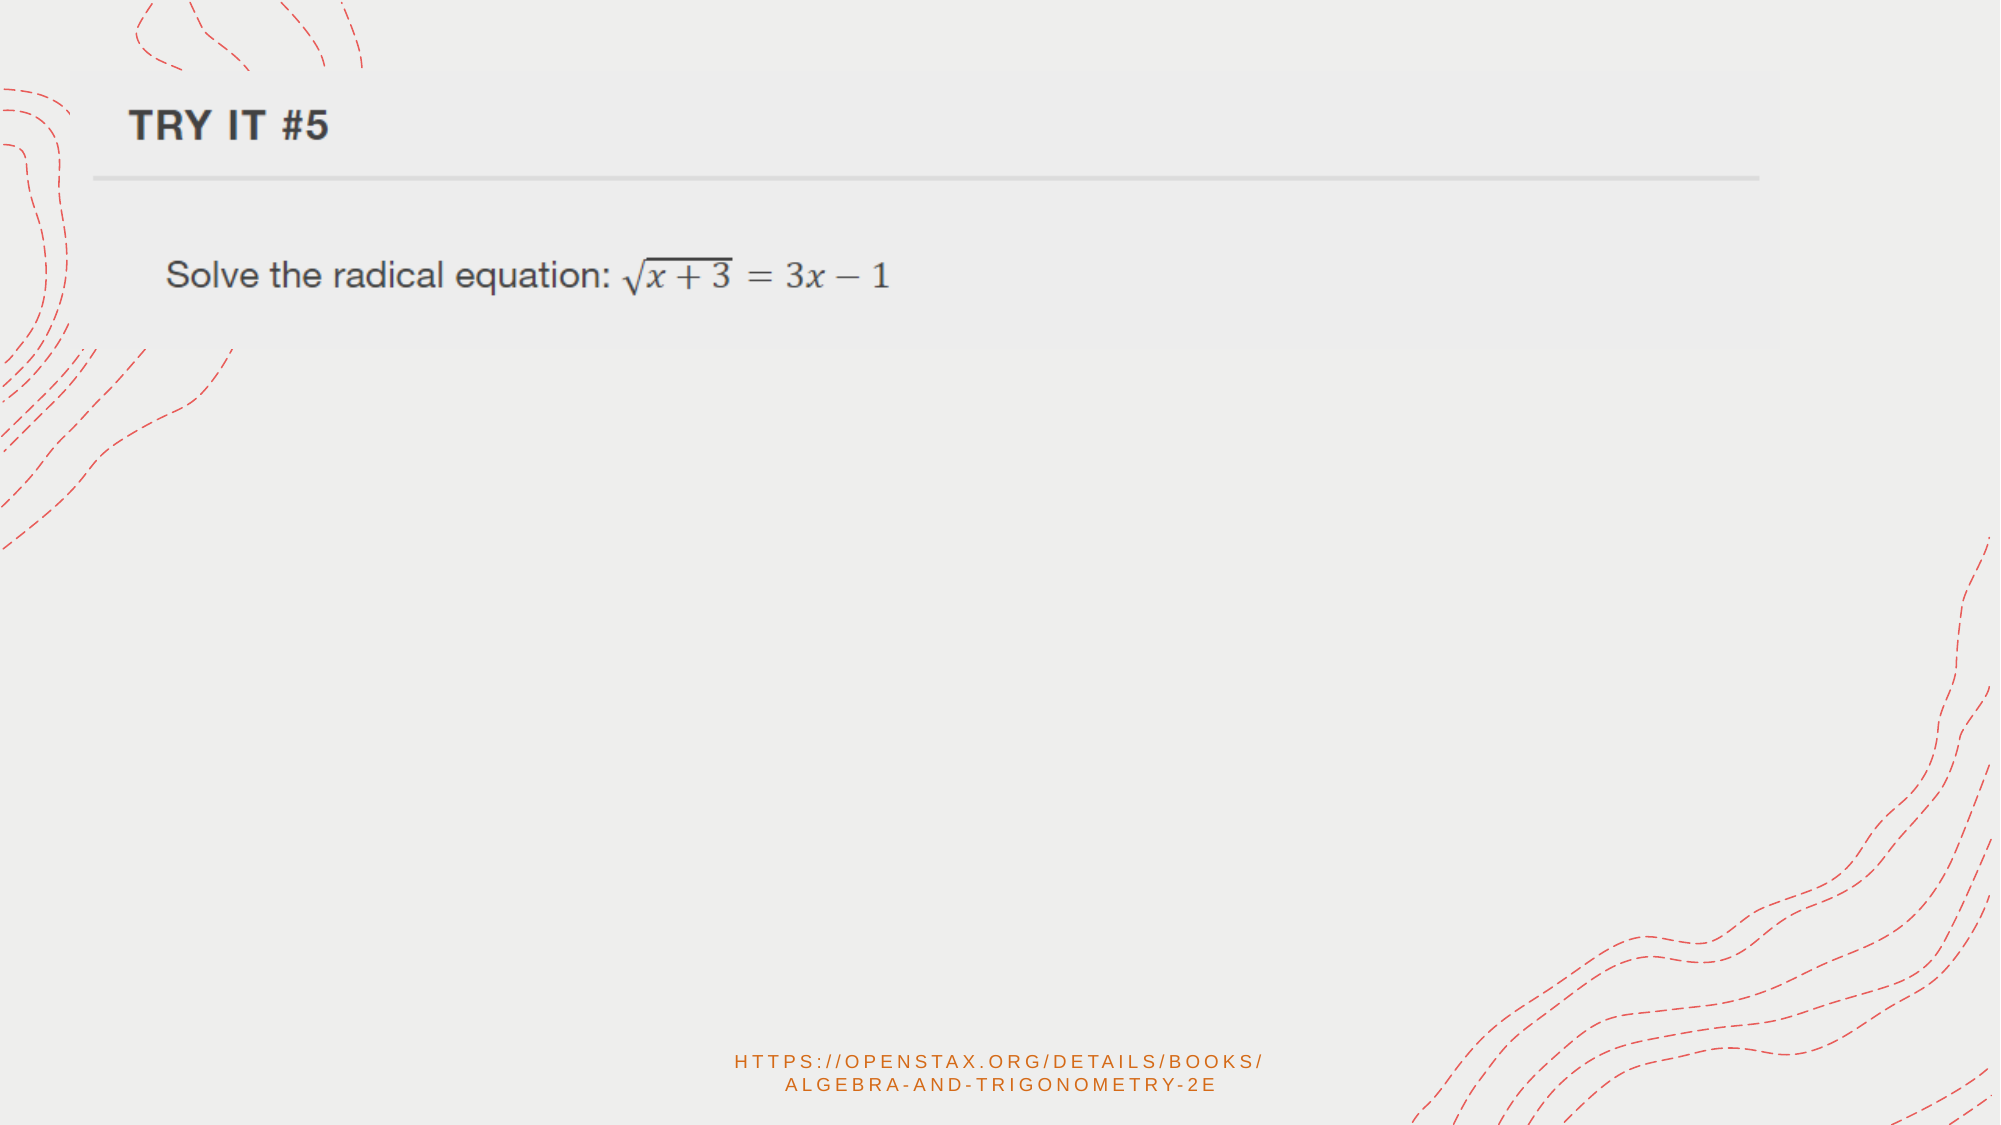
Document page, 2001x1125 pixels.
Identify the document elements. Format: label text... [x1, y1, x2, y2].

footer https://openstax.org/details/books/algebra-and-trigonometry-2e [662, 1042, 1338, 1103]
picture [70, 71, 1780, 349]
